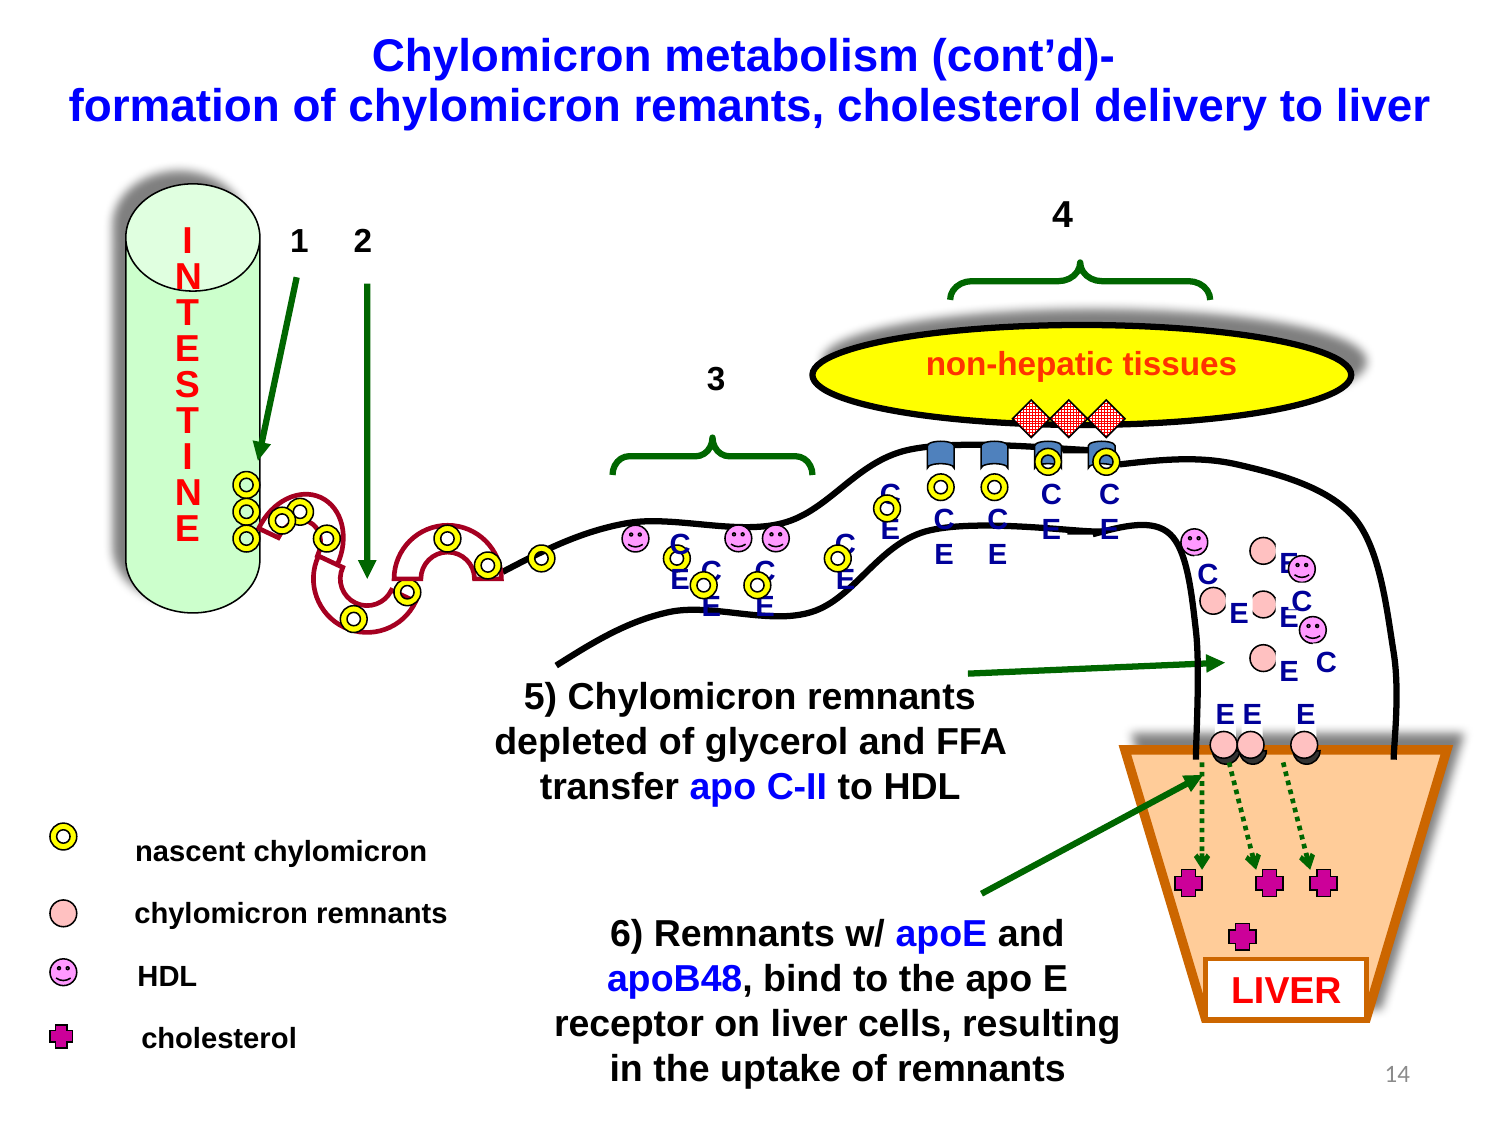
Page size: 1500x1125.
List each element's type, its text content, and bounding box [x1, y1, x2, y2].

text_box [537, 695, 1338, 1076]
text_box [0, 24, 1500, 1063]
slide_number 14 [1074, 1071, 1425, 1103]
